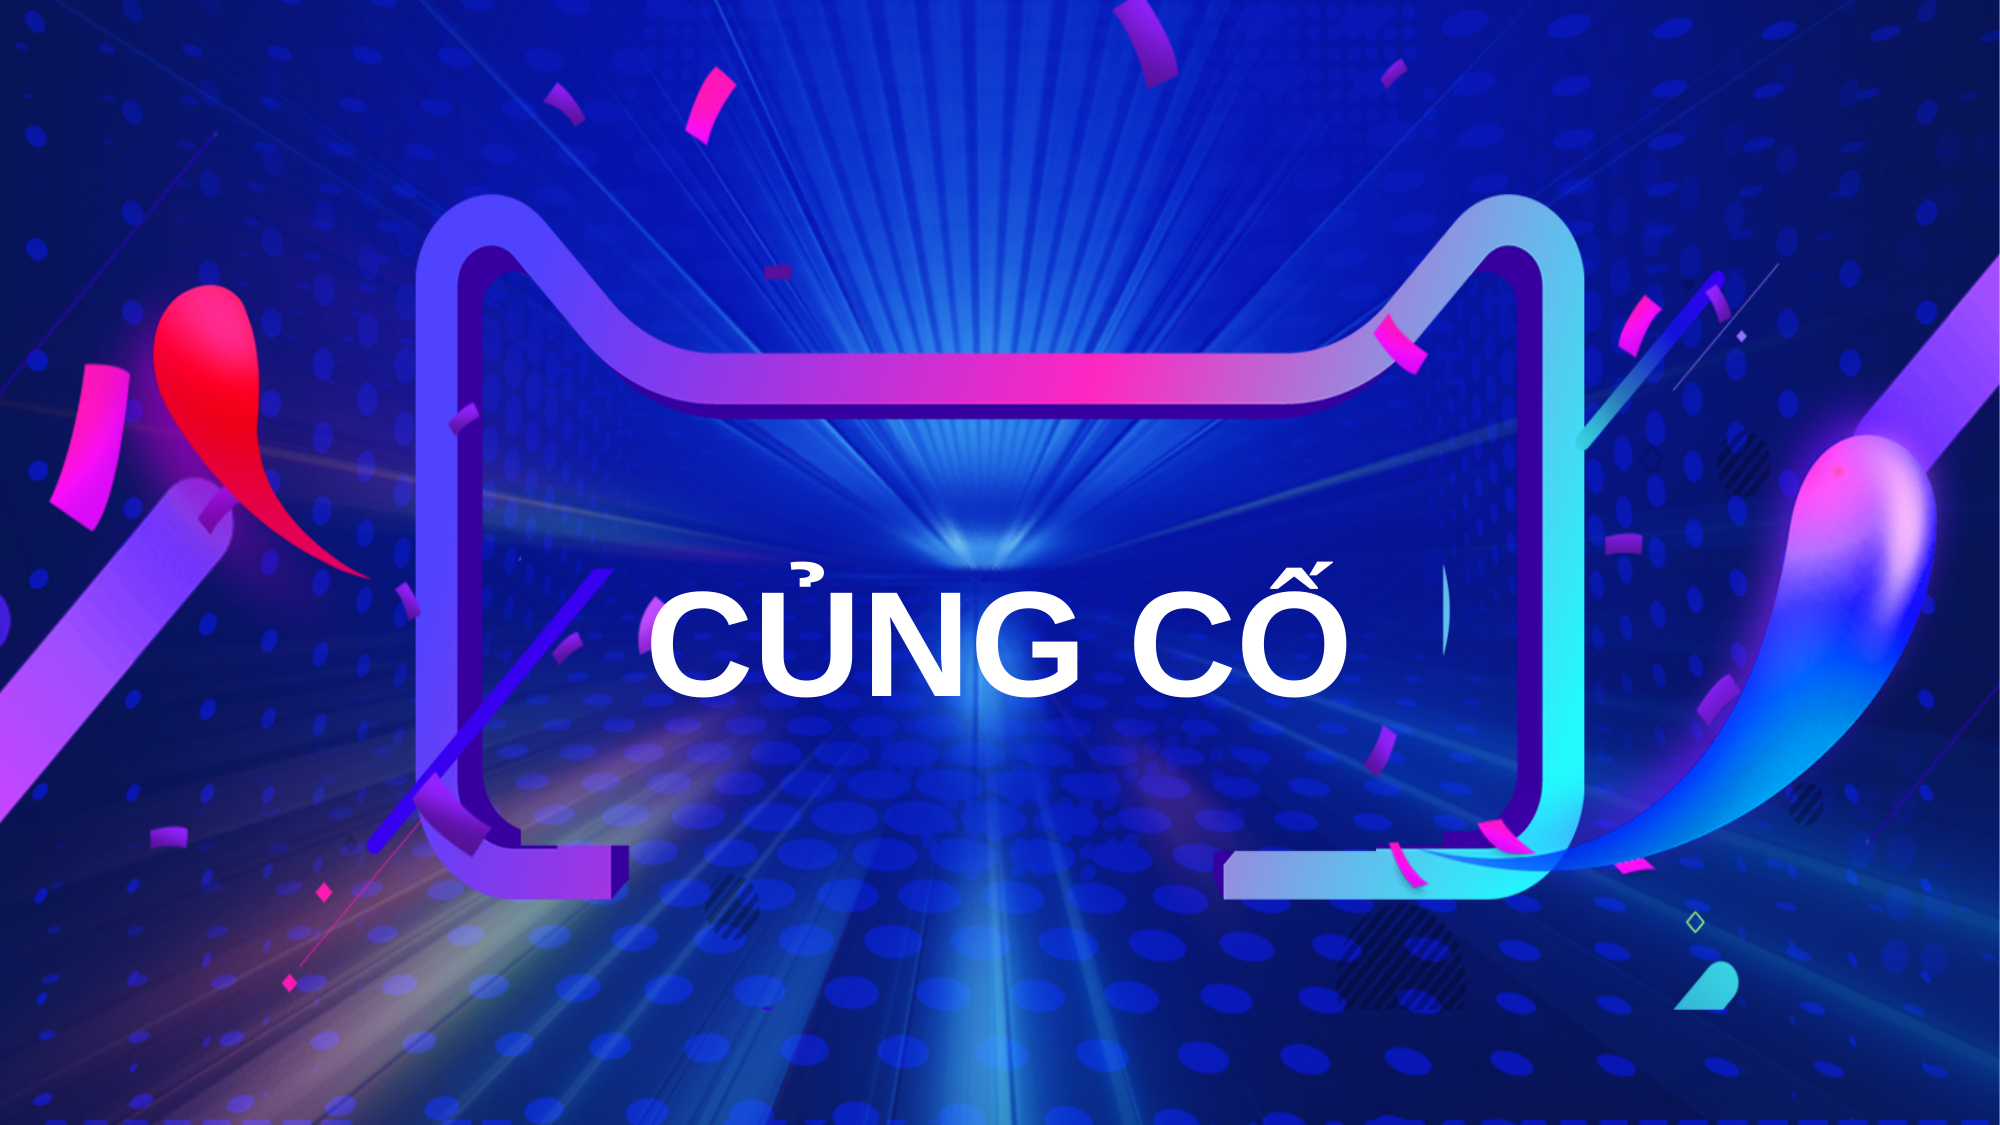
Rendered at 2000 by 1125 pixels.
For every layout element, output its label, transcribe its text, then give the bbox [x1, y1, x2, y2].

text_box CỦNG CỐ [630, 538, 1369, 734]
picture [0, 0, 2000, 1125]
